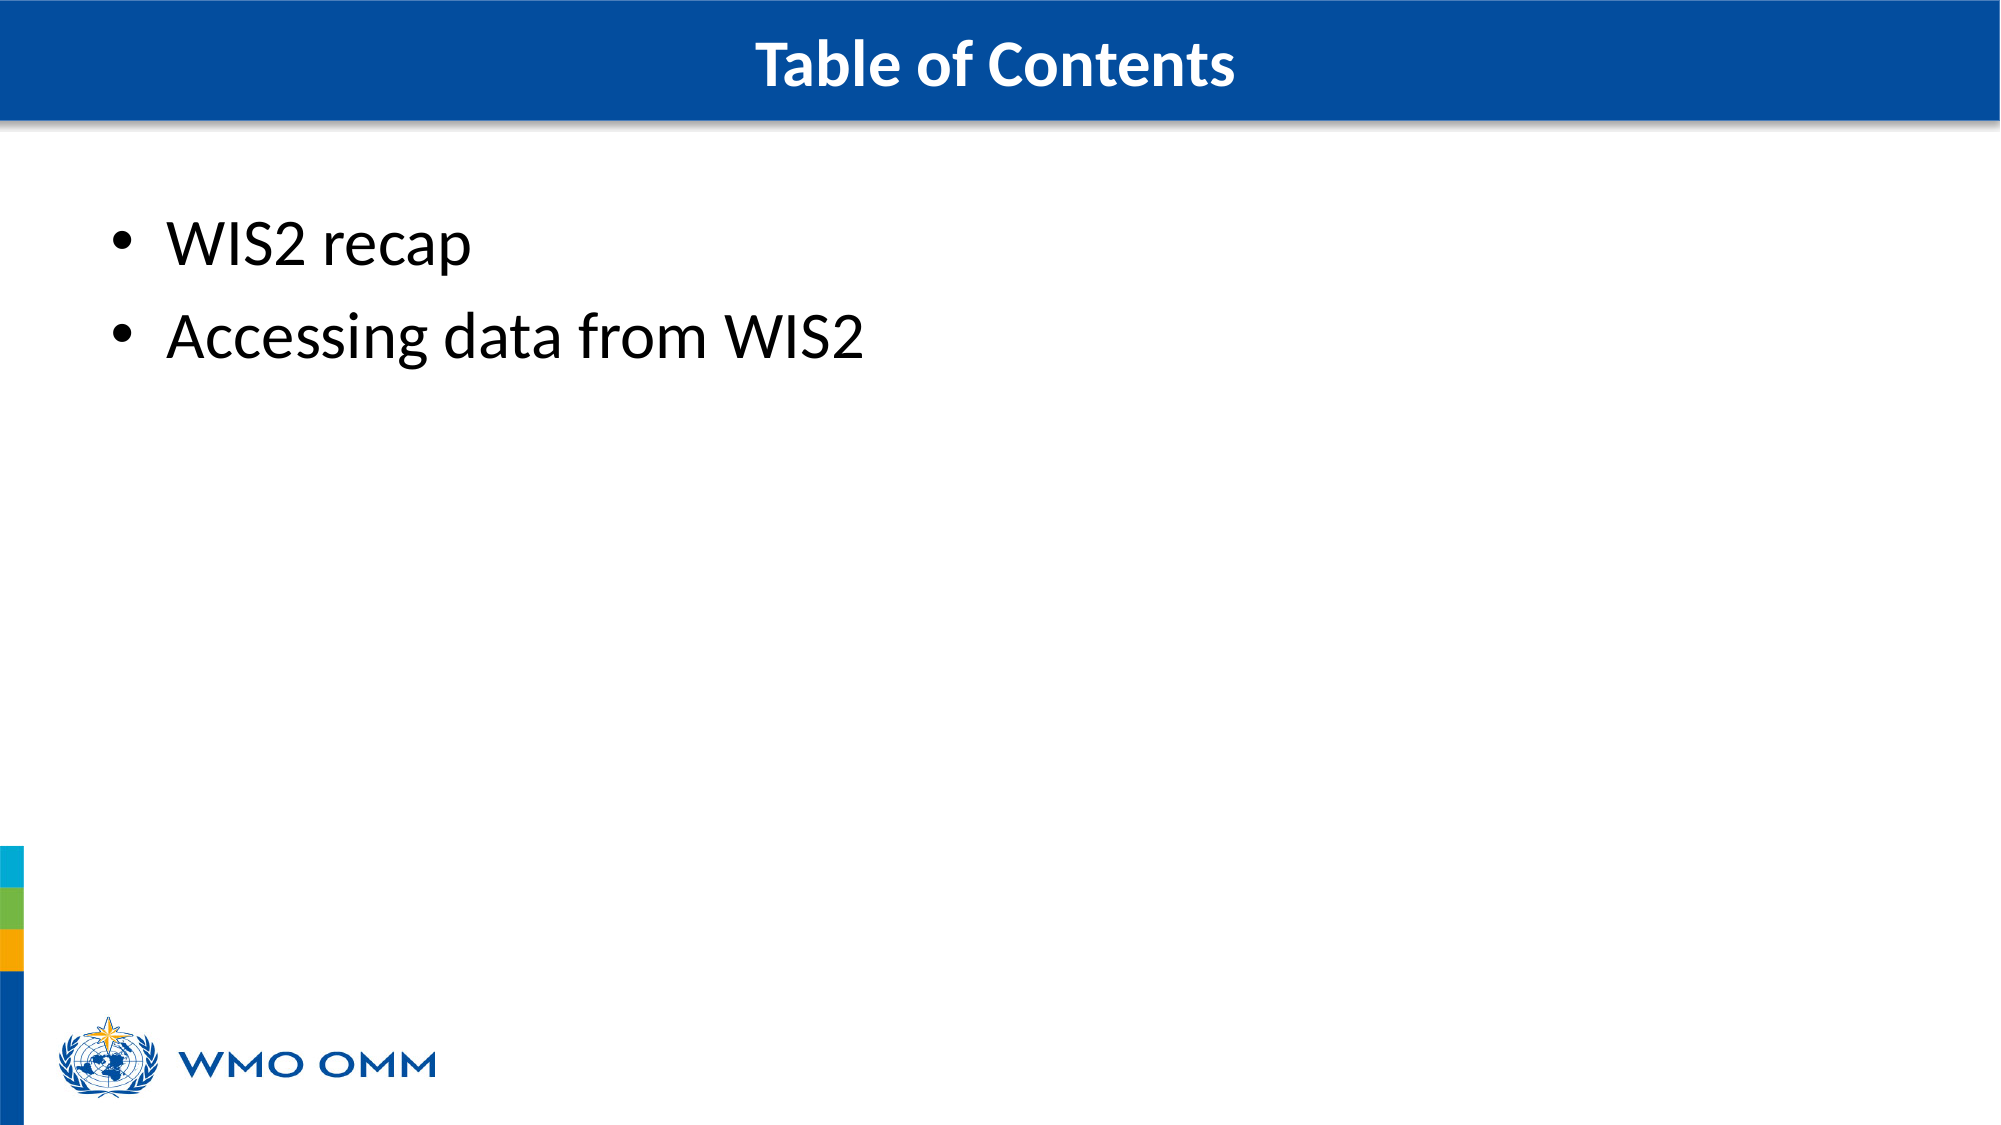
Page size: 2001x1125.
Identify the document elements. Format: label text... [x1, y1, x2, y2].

list WIS2 recap Accessing data from WIS2 [95, 191, 1896, 934]
picture [0, 845, 435, 1125]
text_box Table of Contents [0, 0, 2000, 121]
